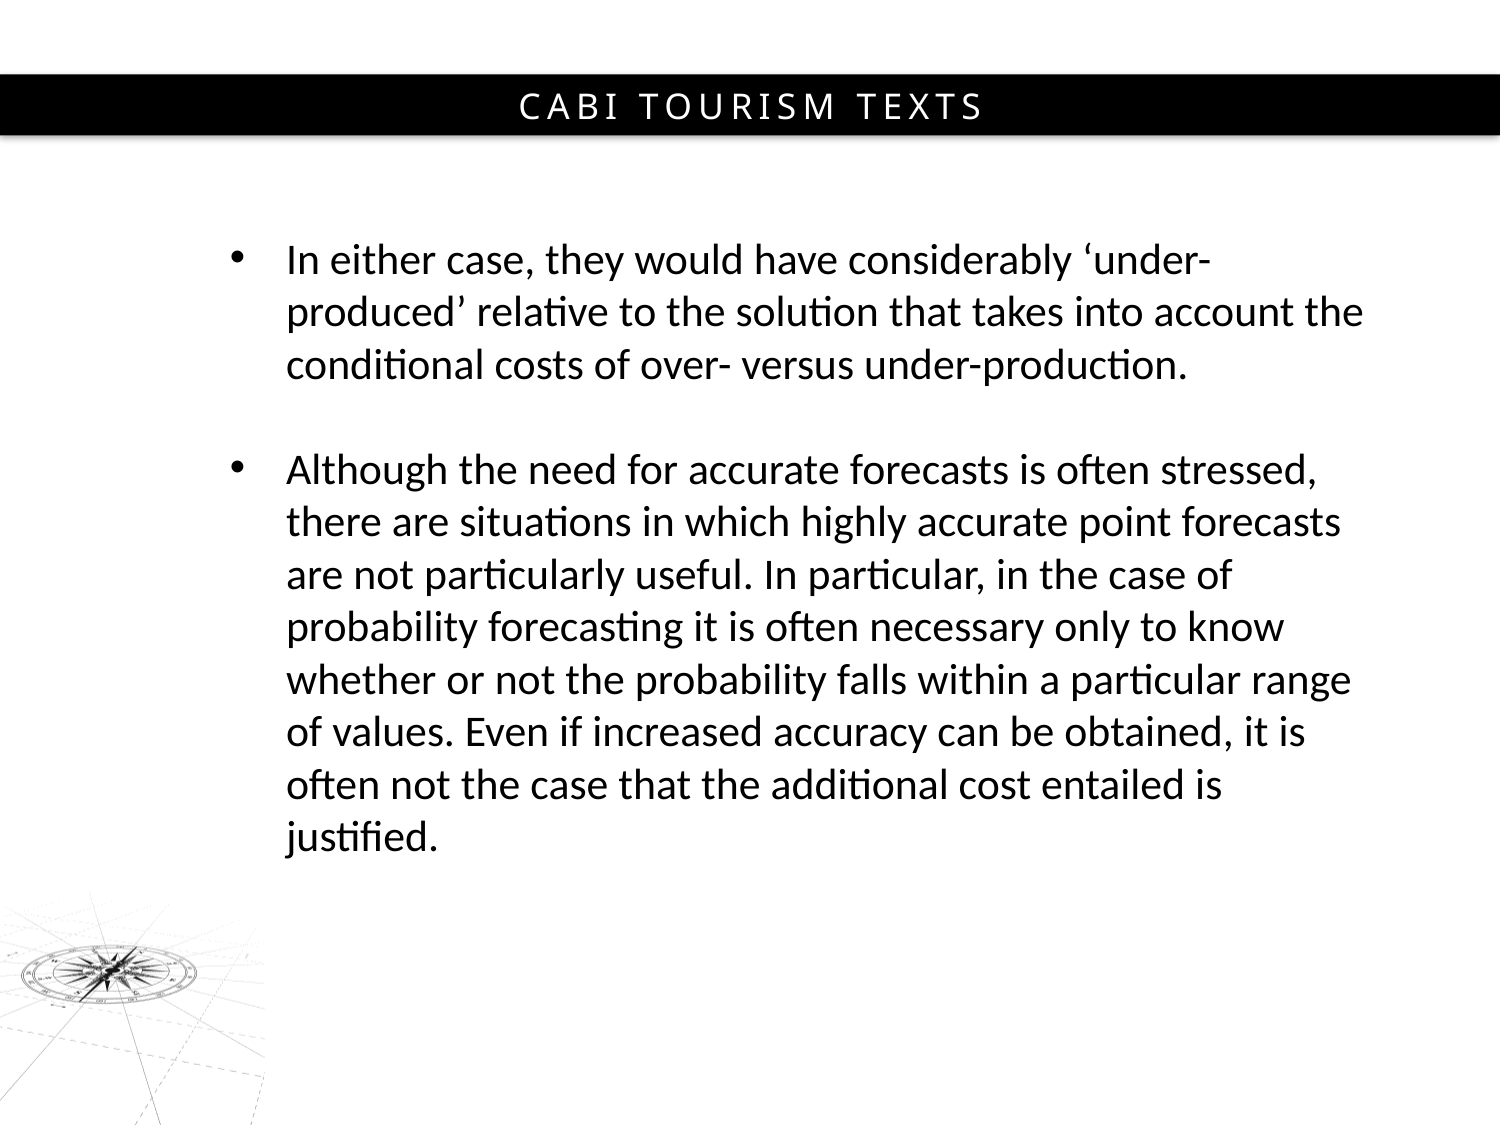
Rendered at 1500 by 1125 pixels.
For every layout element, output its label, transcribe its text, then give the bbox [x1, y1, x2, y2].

text_box In either case, they would have considerably ‘under-produced’ relative to the solution that takes into account the conditional costs of over- versus under-production. Although the need for accurate forecasts is often stressed, there are situations in which highly accurate point forecasts are not particularly useful. In particular, in the case of probability forecasting it is often necessary only to know whether or not the probability falls within a particular range of values. Even if increased accuracy can be obtained, it is often not the case that the additional cost entailed is justified. [215, 223, 1396, 868]
text_box CABI TOURISM TEXTS [0, 74, 1500, 136]
picture [0, 758, 266, 1125]
